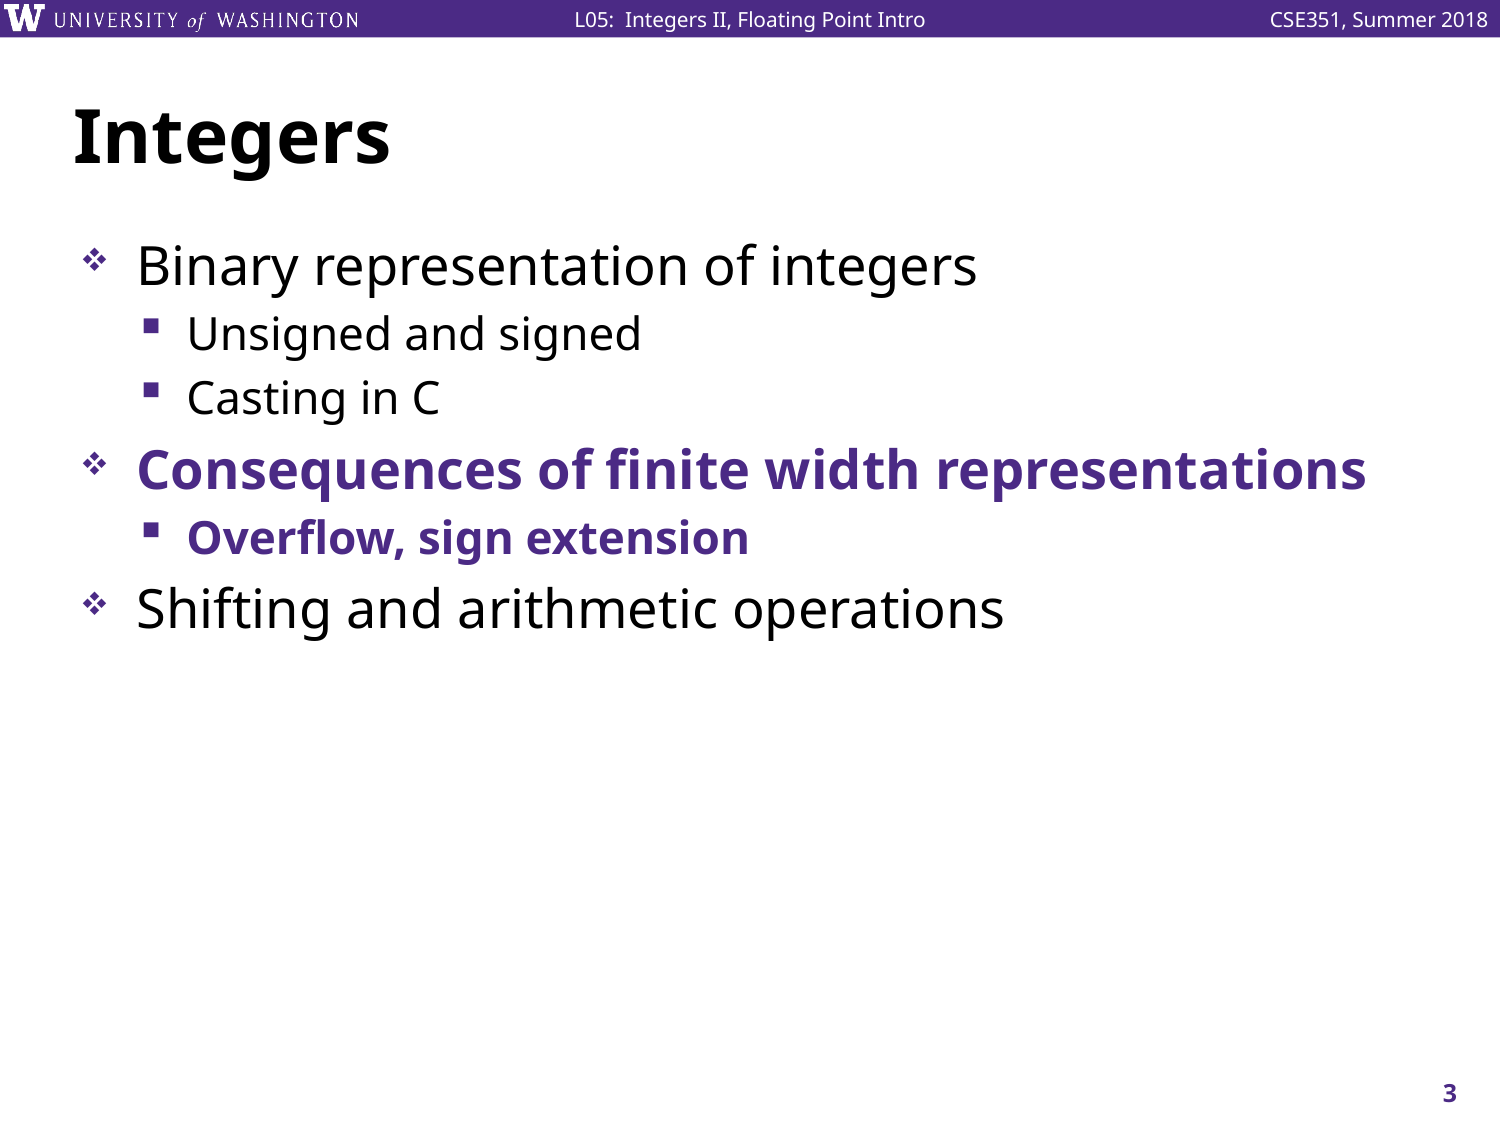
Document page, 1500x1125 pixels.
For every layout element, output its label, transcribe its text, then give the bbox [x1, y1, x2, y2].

title Integers [58, 71, 1438, 197]
list Binary representation of integers Unsigned and signed Casting in C Consequences of finite width representations Overflow, sign extension Shifting and arithmetic operations [64, 223, 1438, 1040]
slide_number 3 [1400, 1065, 1500, 1125]
picture [4, 4, 358, 32]
